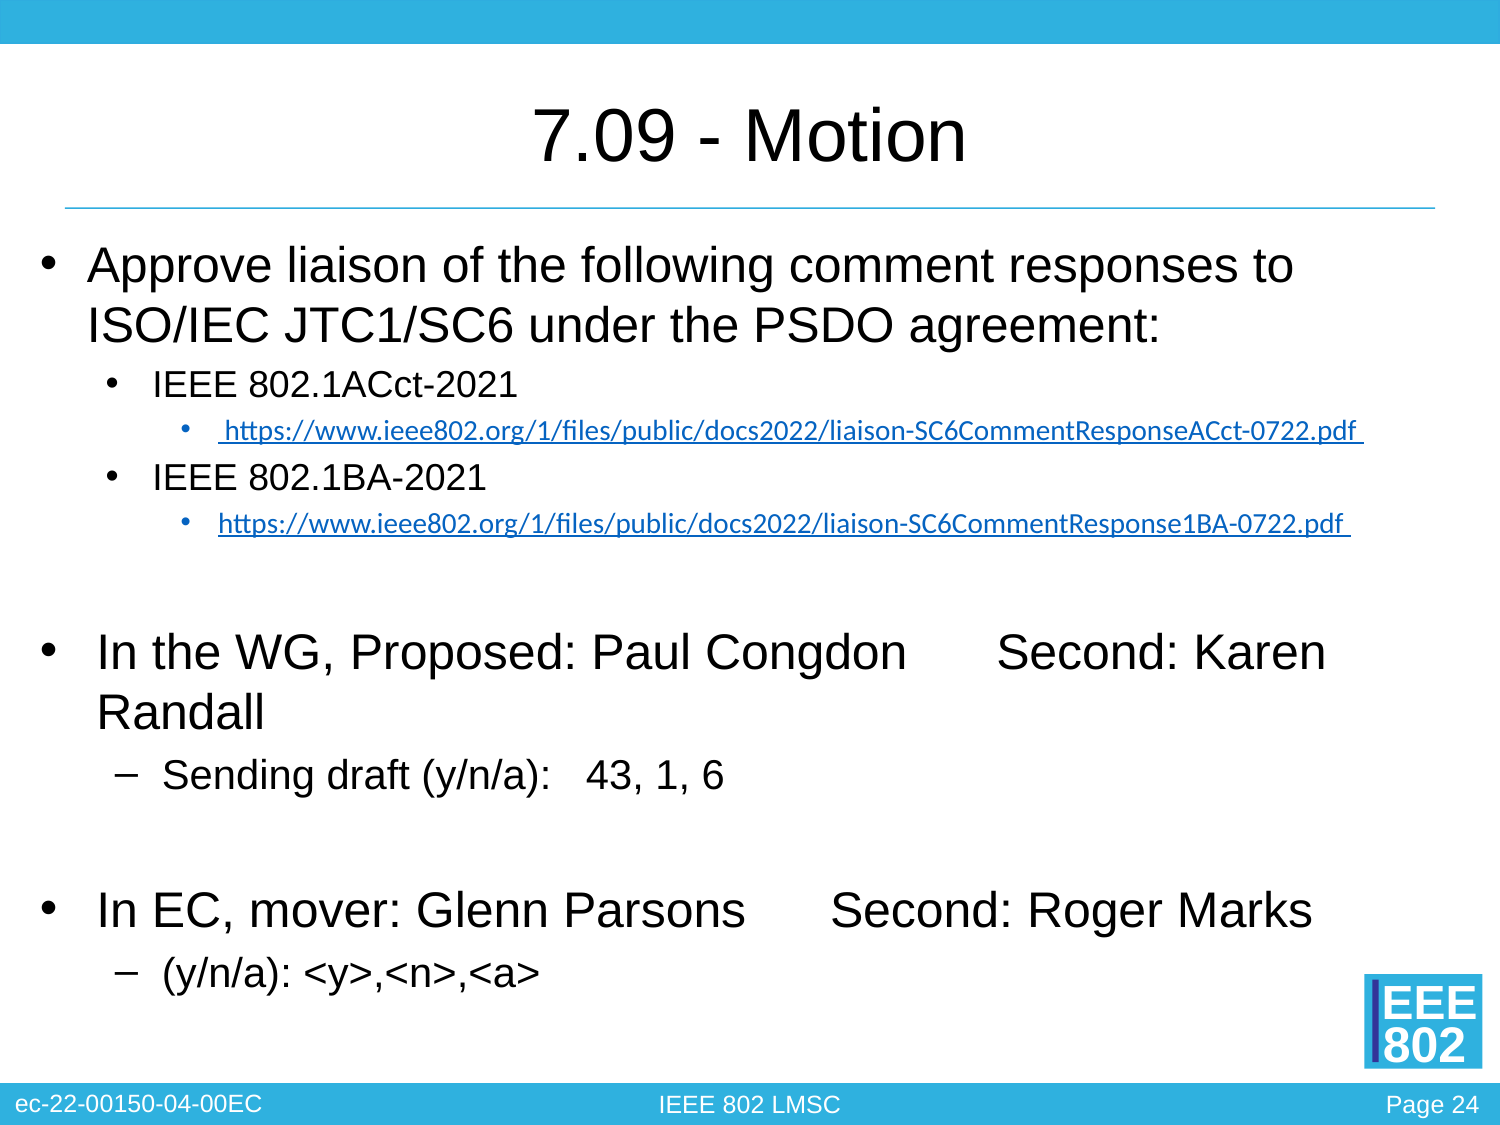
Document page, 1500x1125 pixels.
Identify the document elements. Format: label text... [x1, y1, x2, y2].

title 7.09 - Motion [75, 66, 1425, 197]
list Approve liaison of the following comment responses to ISO/IEC JTC1/SC6 under the PSDO agreement: IEEE 802.1ACct-2021 https://www.ieee802.org/1/files/public/docs2022/liaison-SC6CommentResponseACct-0722.pdf IEEE 802.1BA-2021 https://www.ieee802.org/1/files/public/docs2022/liaison-SC6CommentResponse1BA-0722.pdf In the WG, Proposed: Paul Congdon Second: Karen Randall Sending draft (y/n/a): 43, 1, 6 In EC, mover: Glenn Parsons Second: Roger Marks (y/n/a): <y>,<n>,<a> [24, 224, 1475, 1043]
